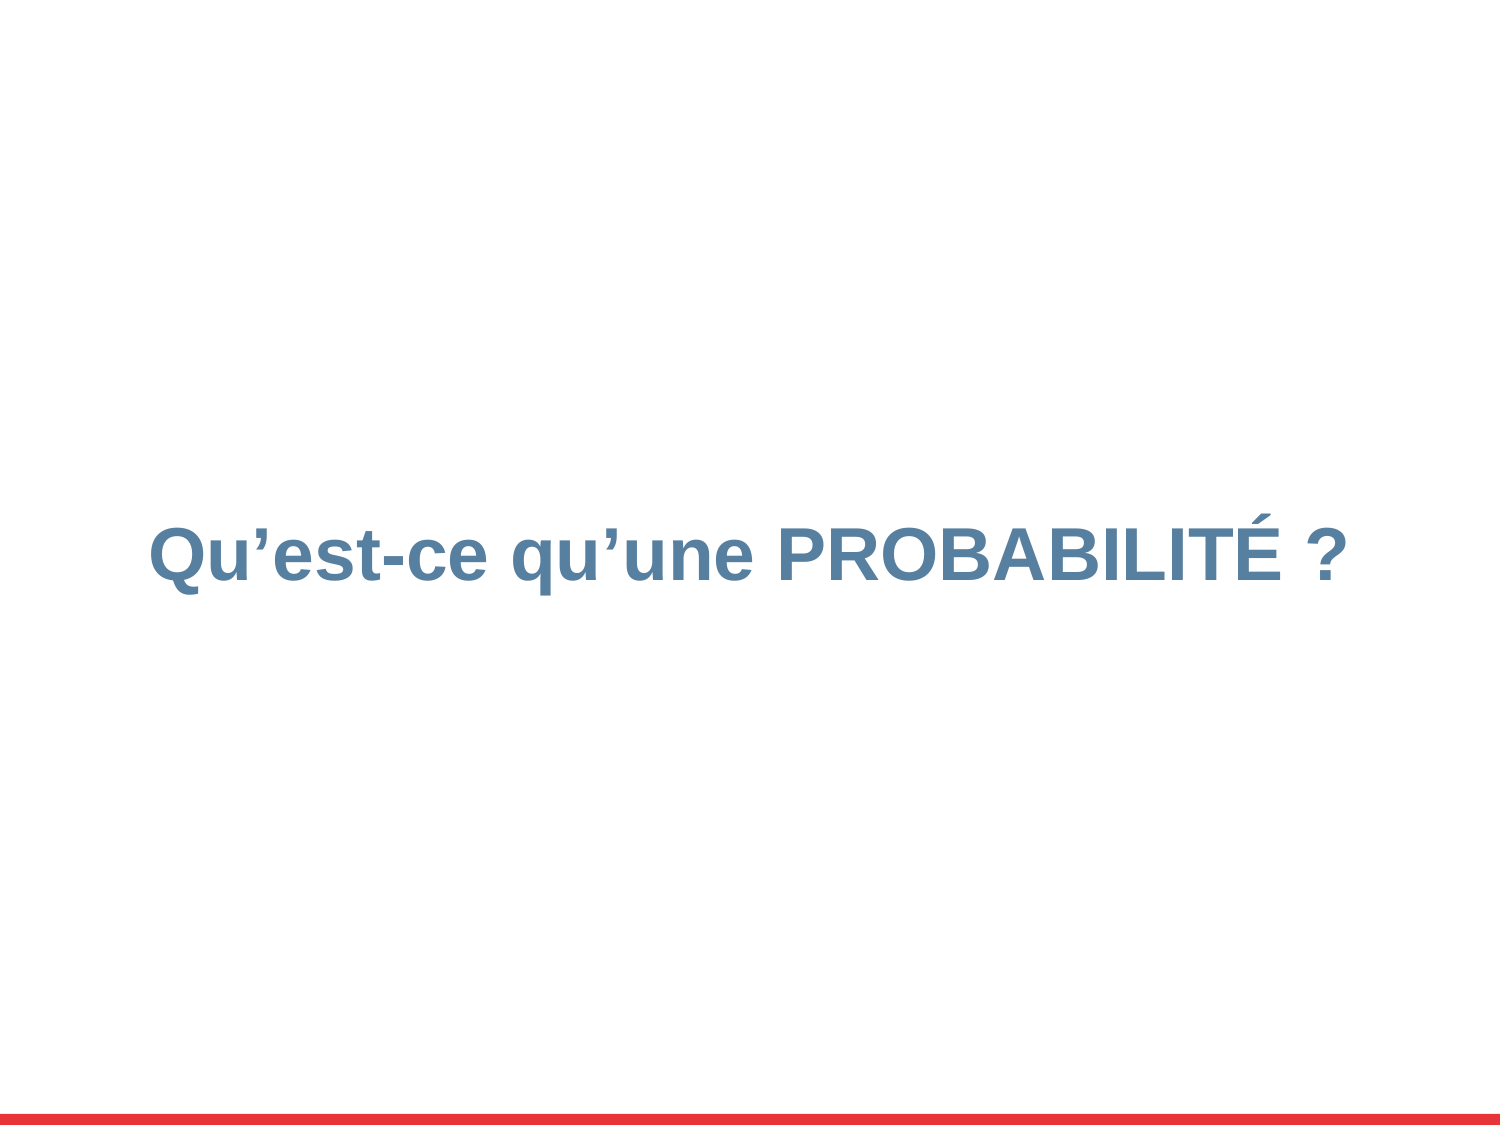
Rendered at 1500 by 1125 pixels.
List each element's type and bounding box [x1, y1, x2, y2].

text_box [103, 299, 1397, 1014]
